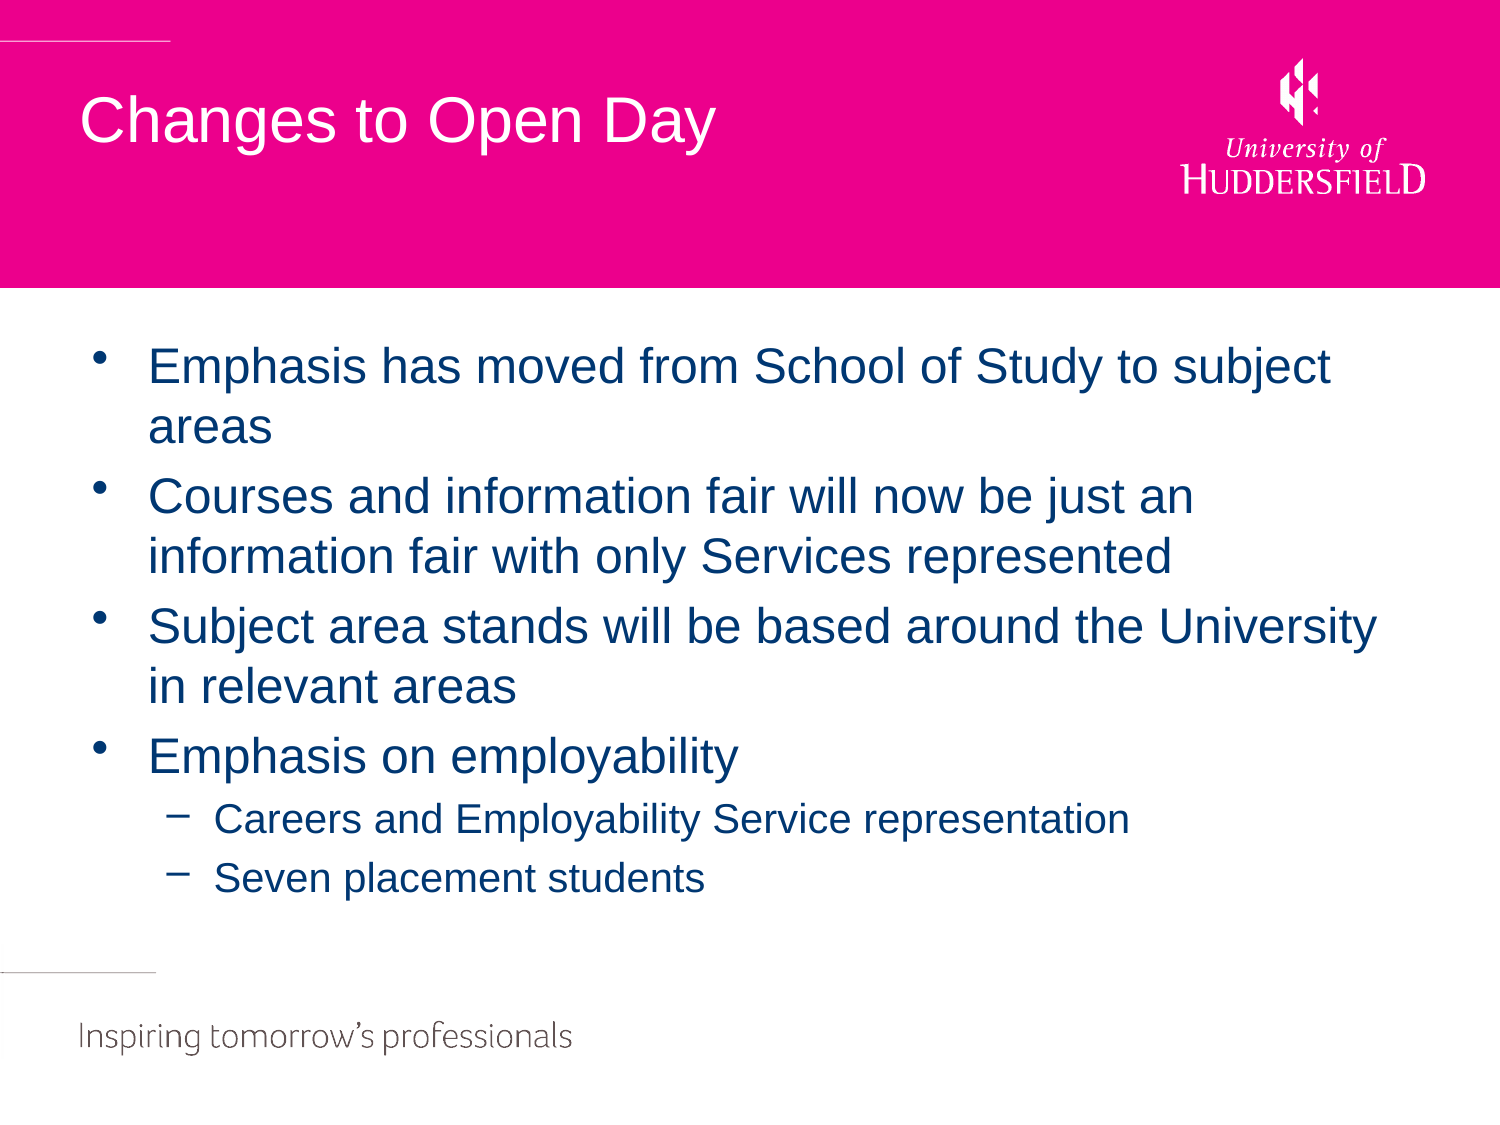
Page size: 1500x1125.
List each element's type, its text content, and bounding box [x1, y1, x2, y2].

picture [0, 944, 591, 1059]
picture [0, 0, 1500, 288]
list Emphasis has moved from School of Study to subject areas Courses and information fair will now be just an information fair with only Services represented Subject area stands will be based around the University in relevant areas Emphasis on employability Careers and Employability Service representation Seven placement students [76, 326, 1427, 917]
title Changes to Open Day [64, 42, 1416, 191]
